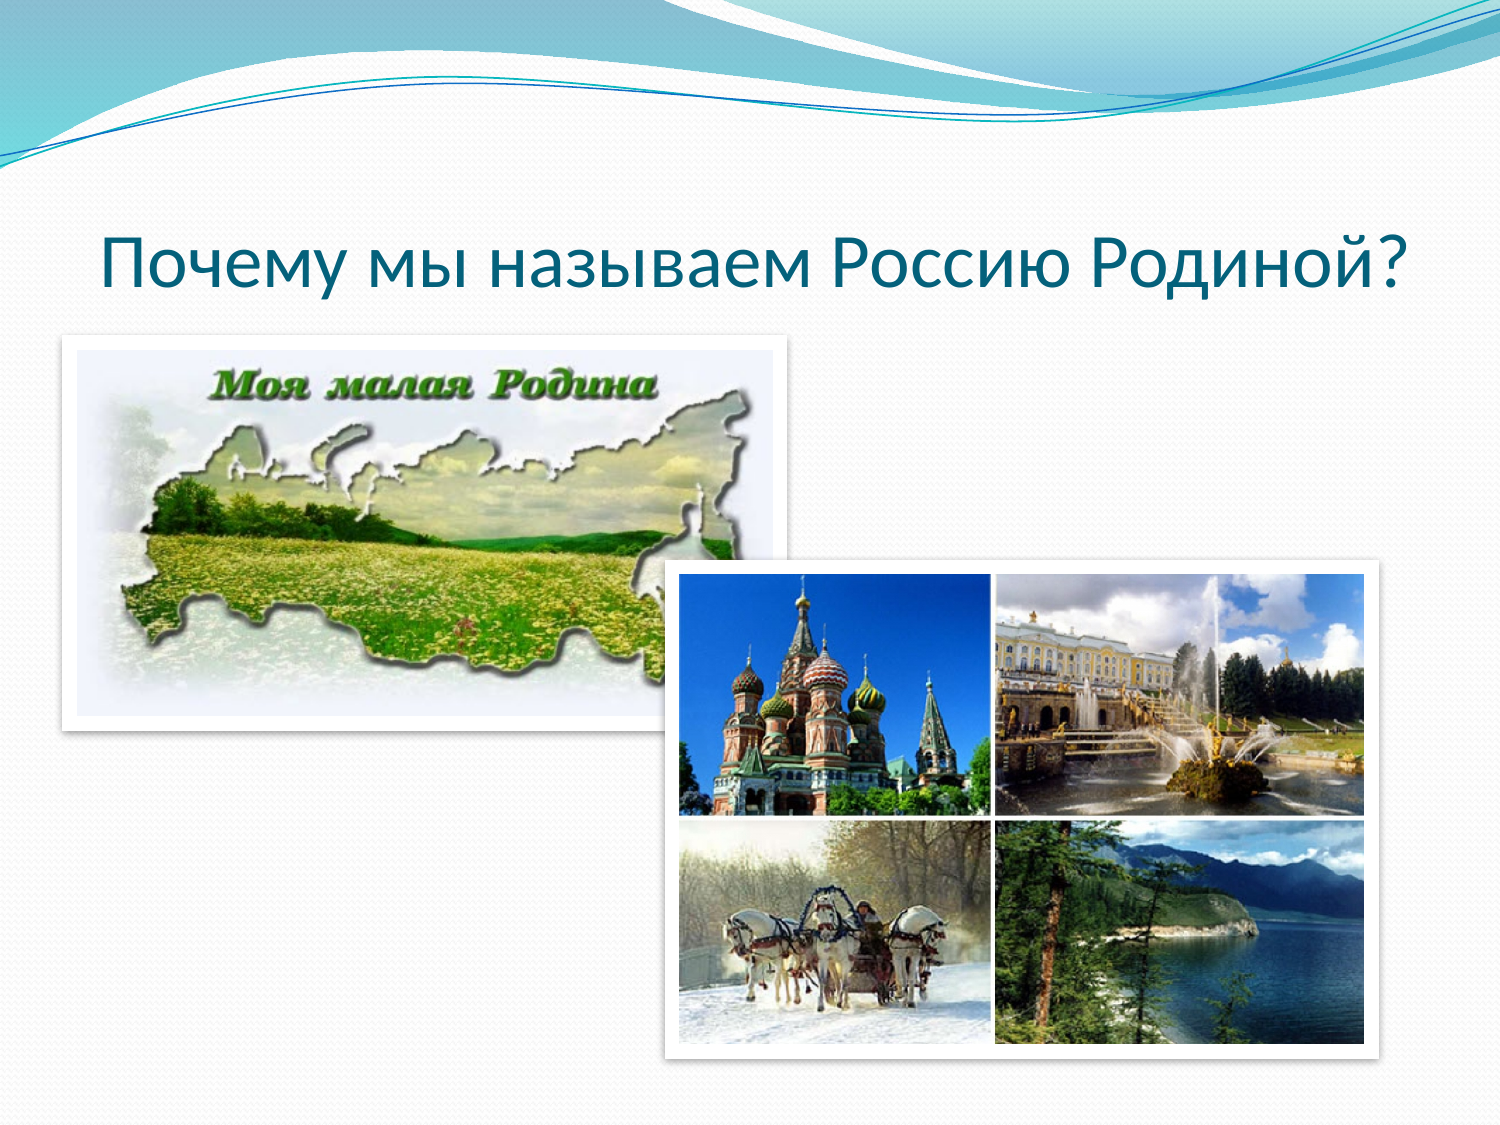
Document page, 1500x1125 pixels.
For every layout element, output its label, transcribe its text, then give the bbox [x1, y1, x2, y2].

picture [76, 349, 1365, 1045]
title Почему мы называем Россию Родиной? [75, 115, 1438, 303]
